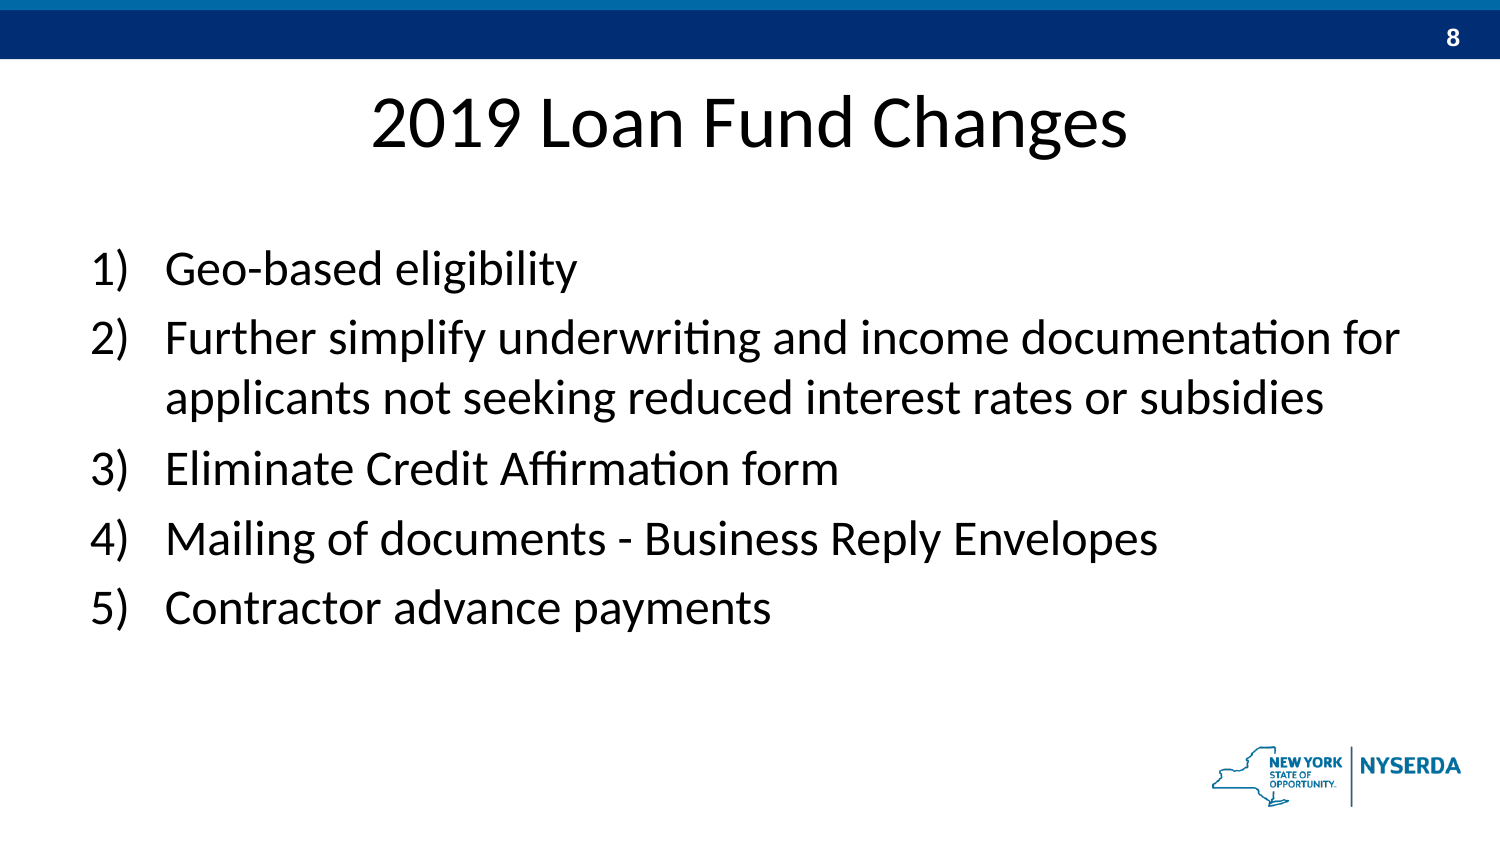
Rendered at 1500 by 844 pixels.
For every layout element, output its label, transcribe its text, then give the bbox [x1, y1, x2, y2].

list Geo-based eligibility Further simplify underwriting and income documentation for applicants not seeking reduced interest rates or subsidies Eliminate Credit Affirmation form Mailing of documents - Business Reply Envelopes Contractor advance payments [75, 227, 1425, 747]
picture [1353, 746, 1461, 807]
picture [1212, 747, 1350, 807]
title 2019 Loan Fund Changes [75, 64, 1425, 206]
